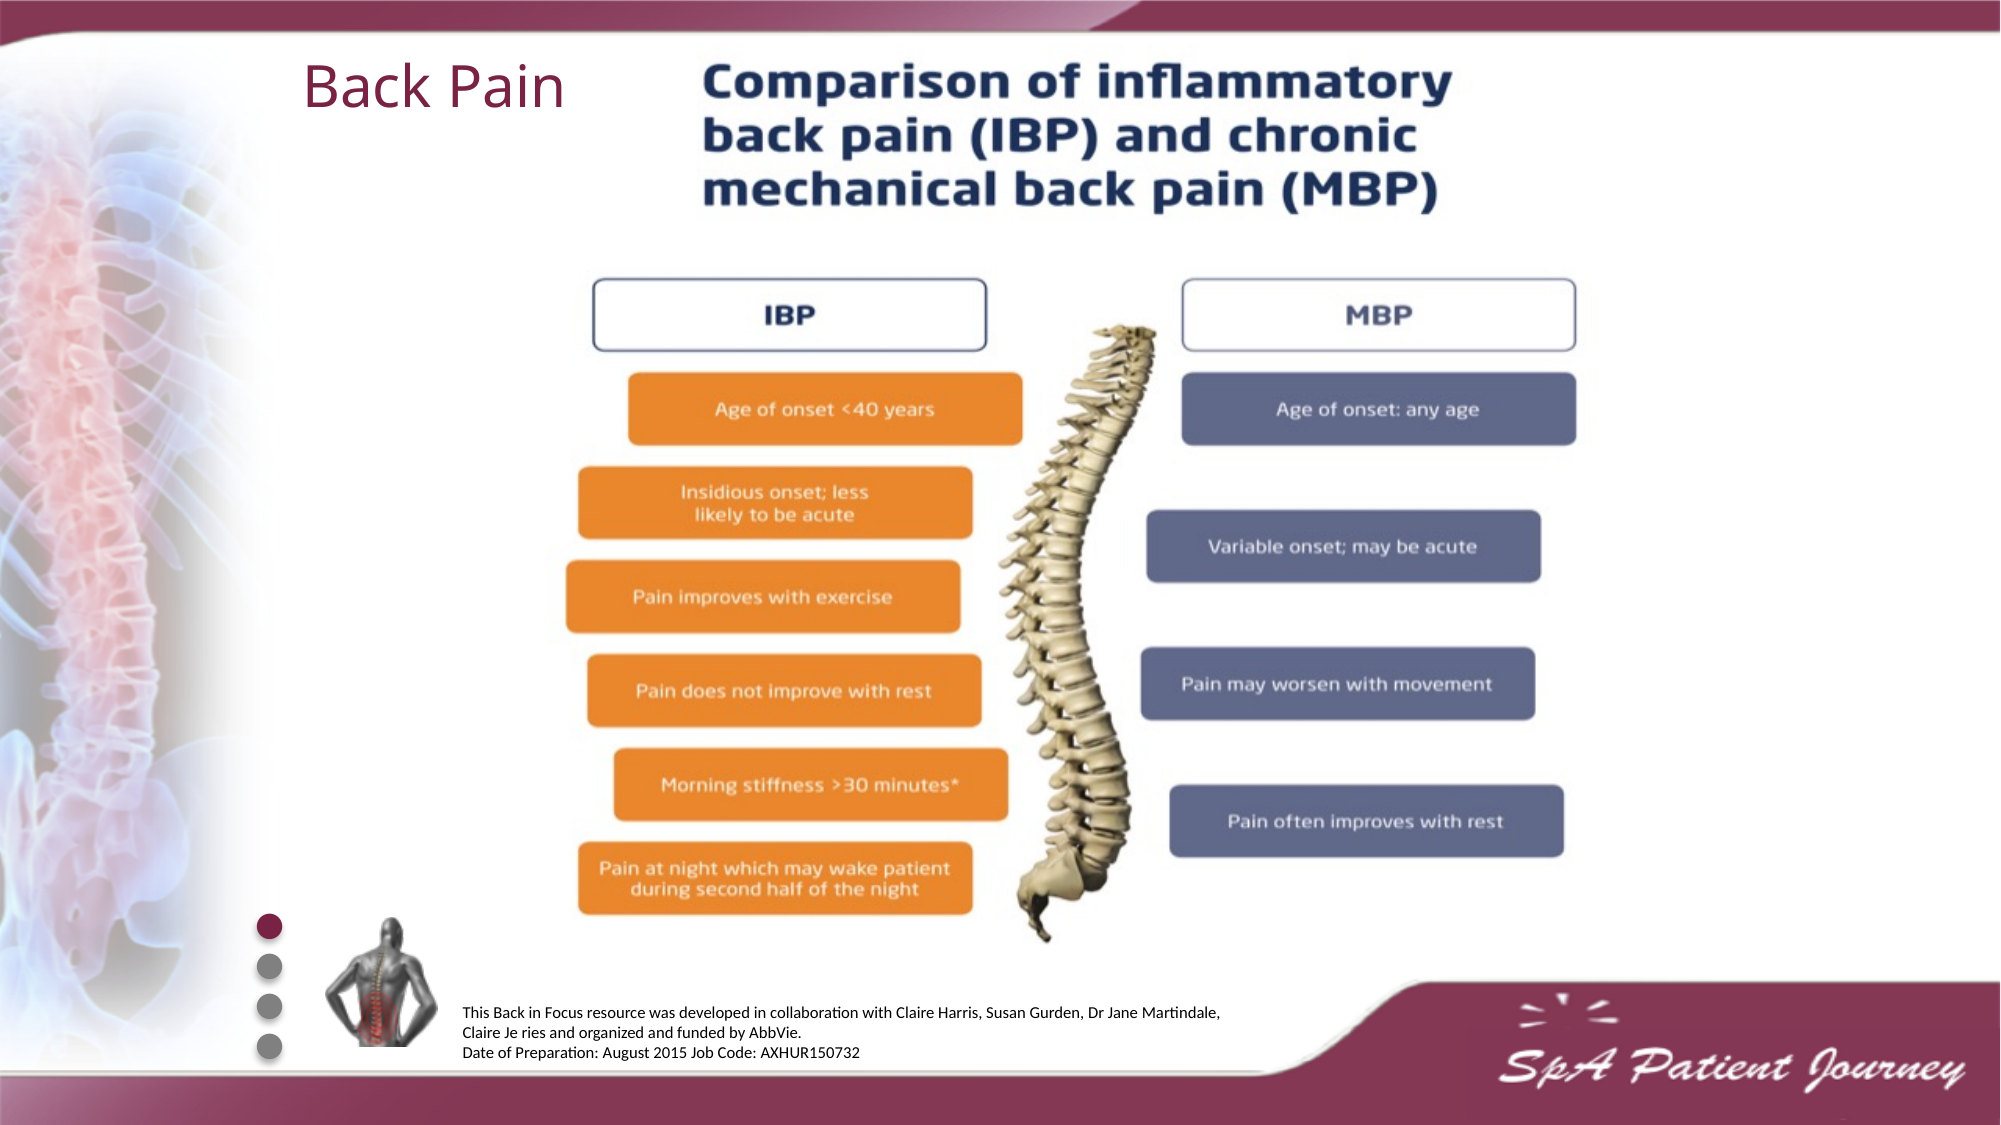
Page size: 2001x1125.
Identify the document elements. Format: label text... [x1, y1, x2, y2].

picture [0, 0, 2001, 1125]
text_box Back Pain [287, 50, 447, 129]
text_box This Back in Focus resource was developed in collaboration with Claire Harris, Susan Gurden, Dr Jane Martindale, Claire Je ries and organized and funded by AbbVie. Date of Preparation: August 2015 Job Code: AXHUR150732 [447, 994, 1248, 1070]
text_box [240, 895, 326, 1071]
